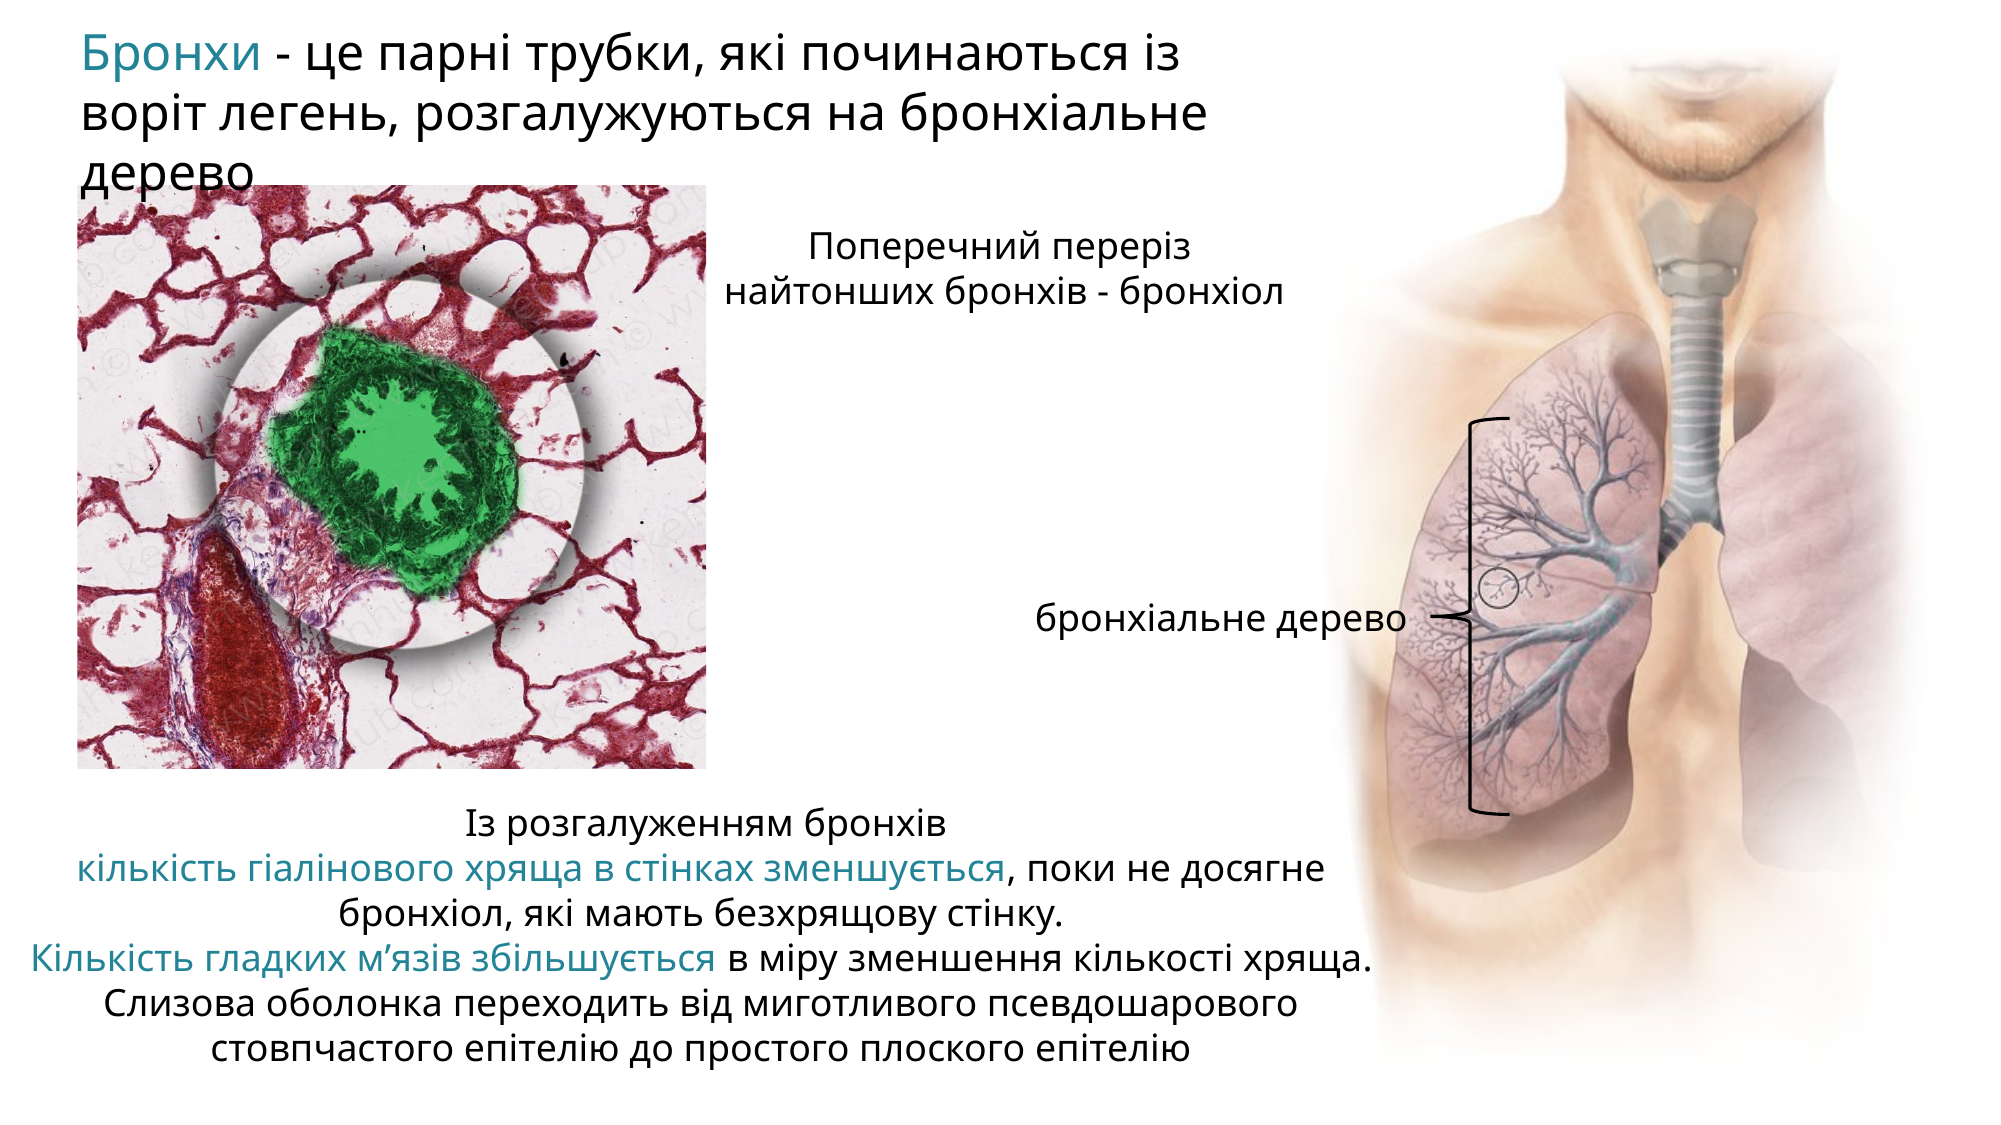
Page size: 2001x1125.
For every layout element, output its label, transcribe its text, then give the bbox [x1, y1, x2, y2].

text_box Із розгалуженням бронхів кількість гіалінового хряща в стінках зменшується, поки не досягне бронхіол, які мають безхрящову стінку. Кількість гладких м’язів збільшується в міру зменшення кількості хряща. Cлизова оболонка переходить від миготливого псевдошарового стовпчастого епітелію до простого плоского епітелію [0, 791, 1324, 1077]
text_box бронхіальне дерево [1020, 586, 1324, 646]
text_box Бронхи - це парні трубки, які починаються із воріт легень, розгалужуються на бронхіальне дерево [65, 13, 1311, 208]
text_box Поперечний переріз найтонших бронхів - бронхіол [709, 214, 1301, 319]
picture [1324, 0, 1971, 1112]
picture [77, 185, 707, 769]
